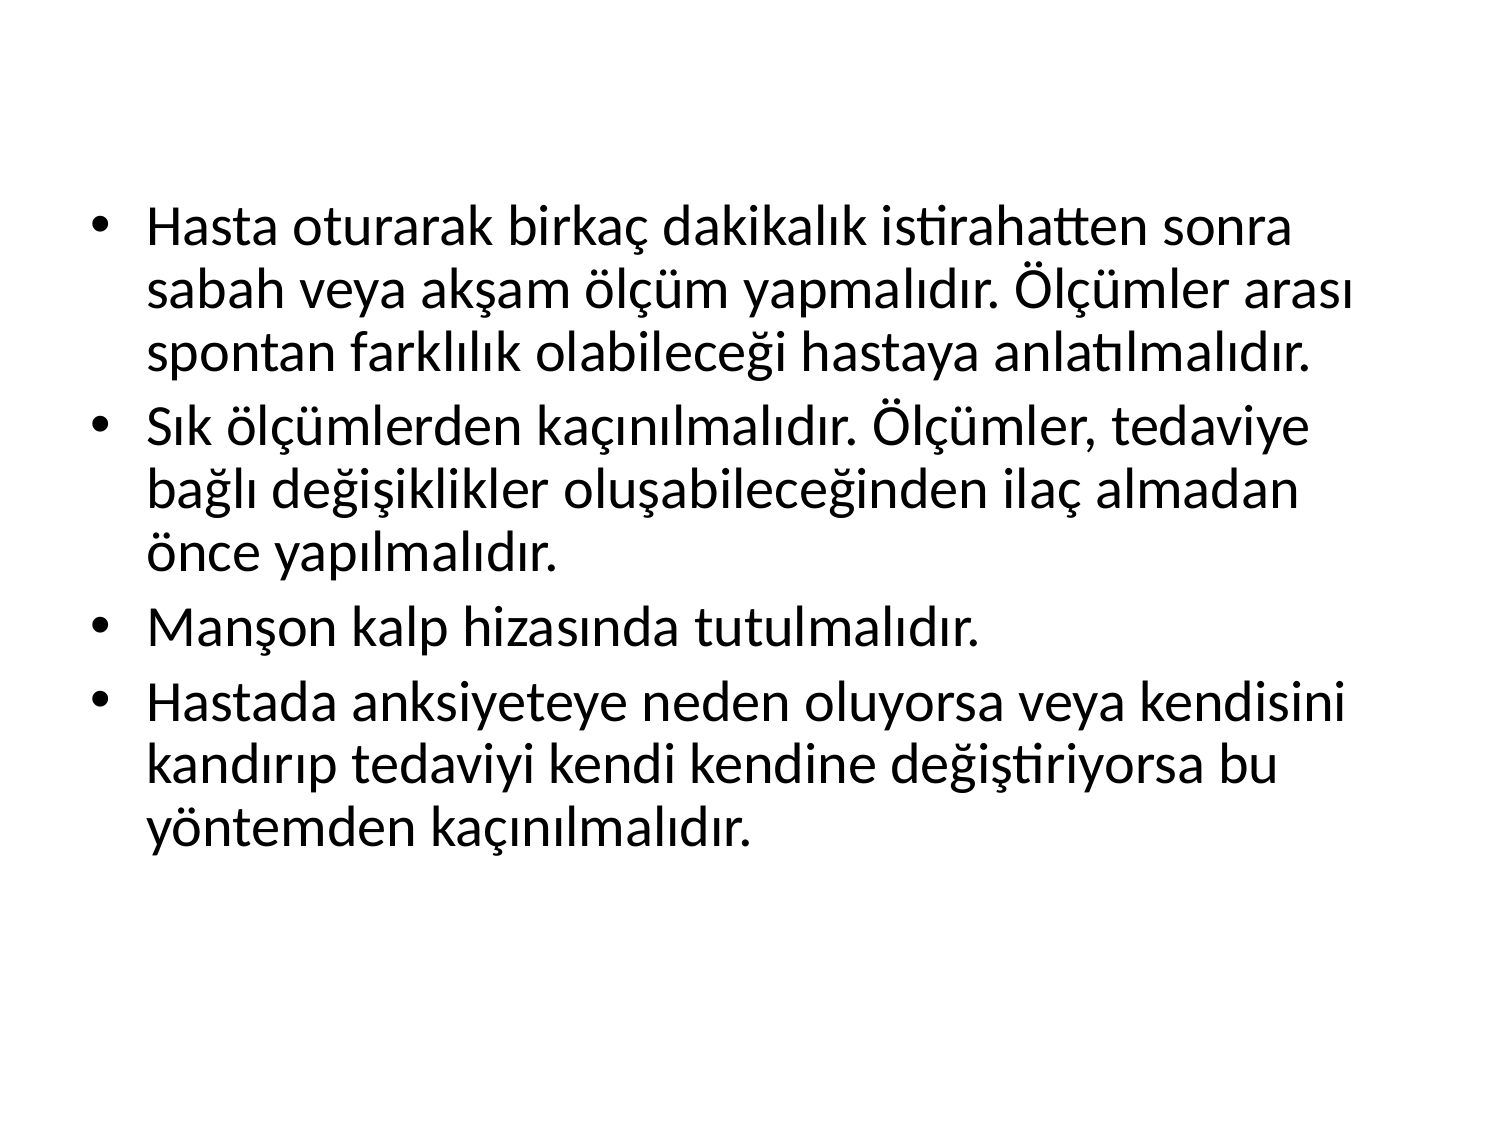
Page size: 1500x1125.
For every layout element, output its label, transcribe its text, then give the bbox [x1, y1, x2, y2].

list Hasta oturarak birkaç dakikalık istirahatten sonra sabah veya akşam ölçüm yapmalıdır. Ölçümler arası spontan farklılık olabileceği hastaya anlatılmalıdır. Sık ölçümlerden kaçınılmalıdır. Ölçümler, tedaviye bağlı değişiklikler oluşabileceğinden ilaç almadan önce yapılmalıdır. Manşon kalp hizasında tutulmalıdır. Hastada anksiyeteye neden oluyorsa veya kendisini kandırıp tedaviyi kendi kendine değiştiriyorsa bu yöntemden kaçınılmalıdır. [74, 187, 1426, 1006]
